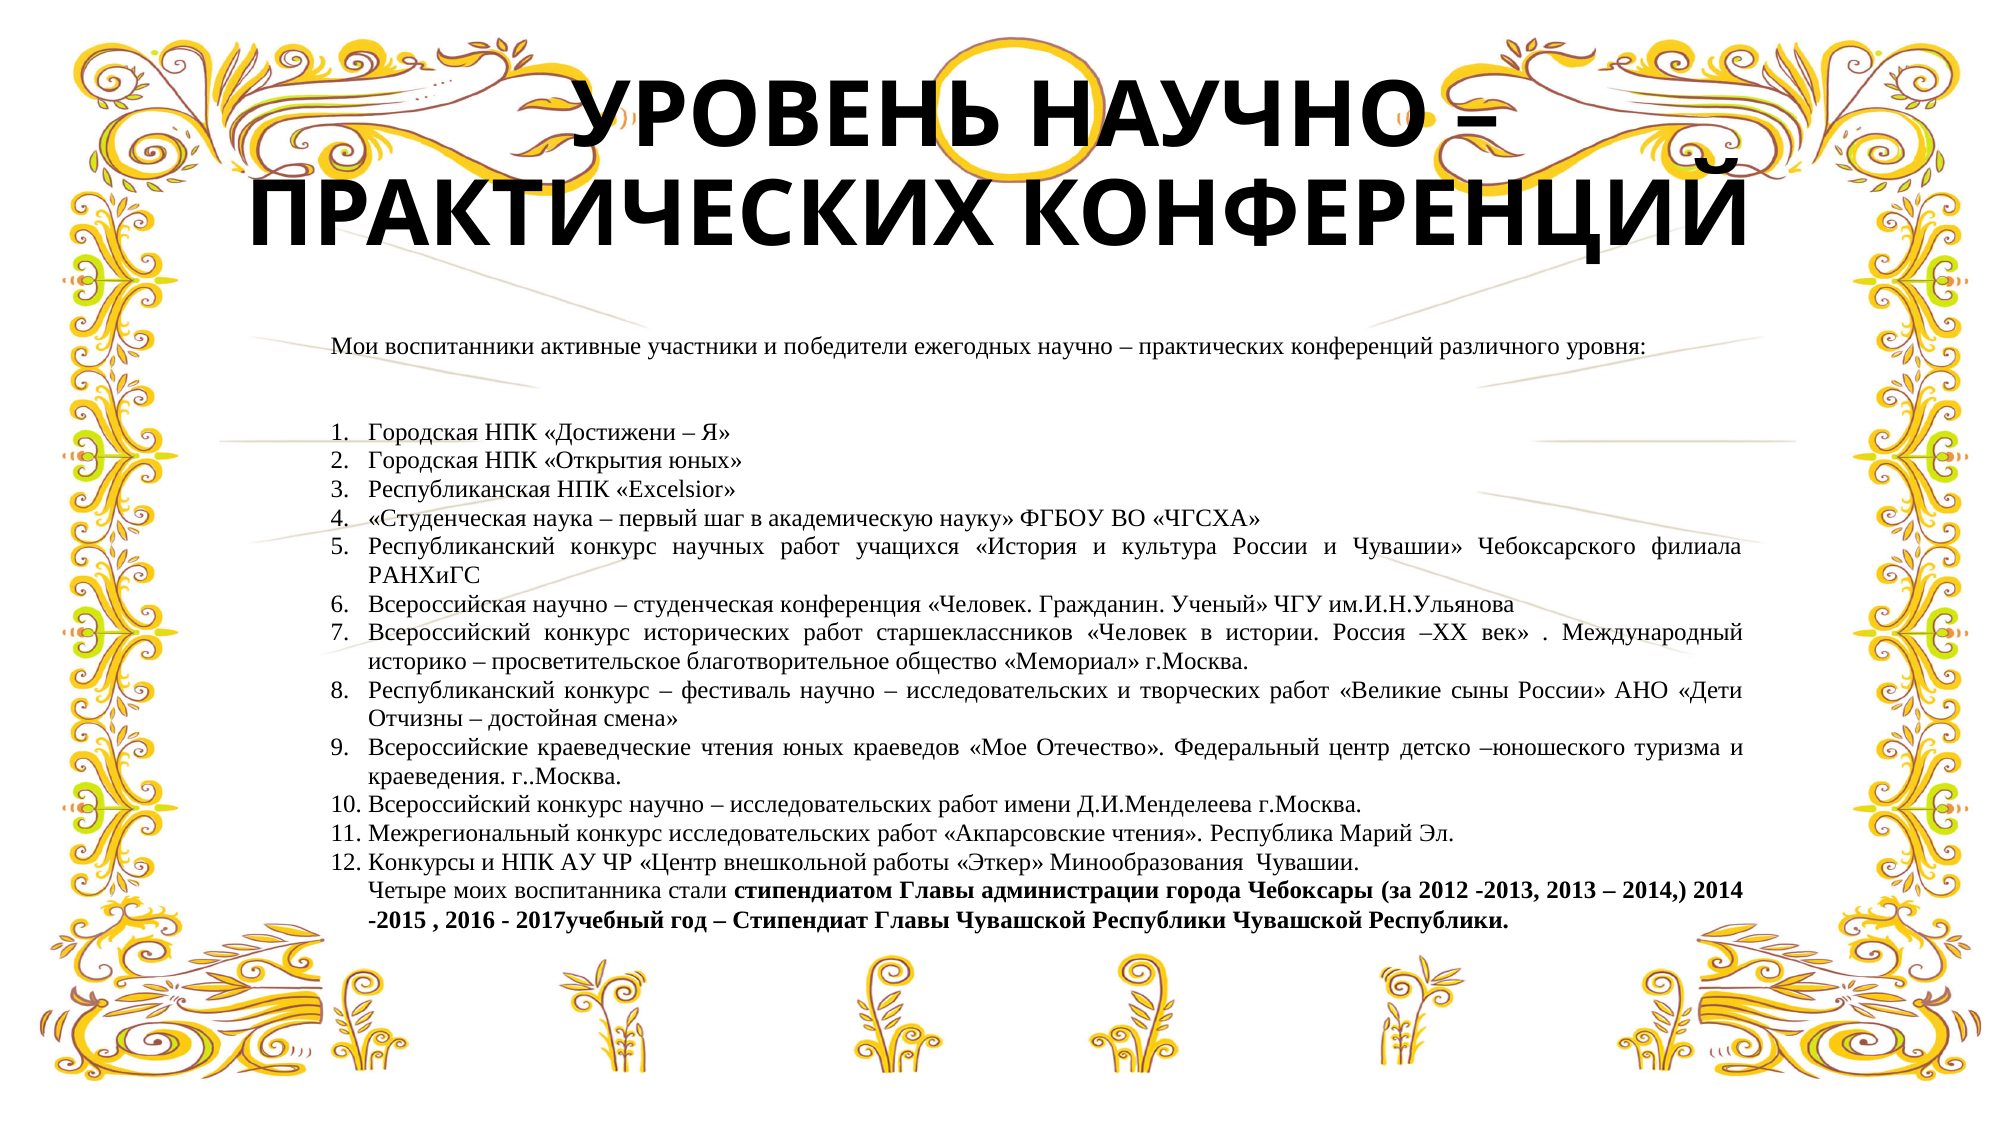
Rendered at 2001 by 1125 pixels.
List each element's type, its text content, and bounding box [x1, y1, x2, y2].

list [255, 331, 1745, 936]
title УРОВЕНЬ НАУЧНО – ПРАКТИЧЕСКИХ КОНФЕРЕНЦИЙ [99, 59, 1900, 243]
picture [0, 0, 2001, 1125]
